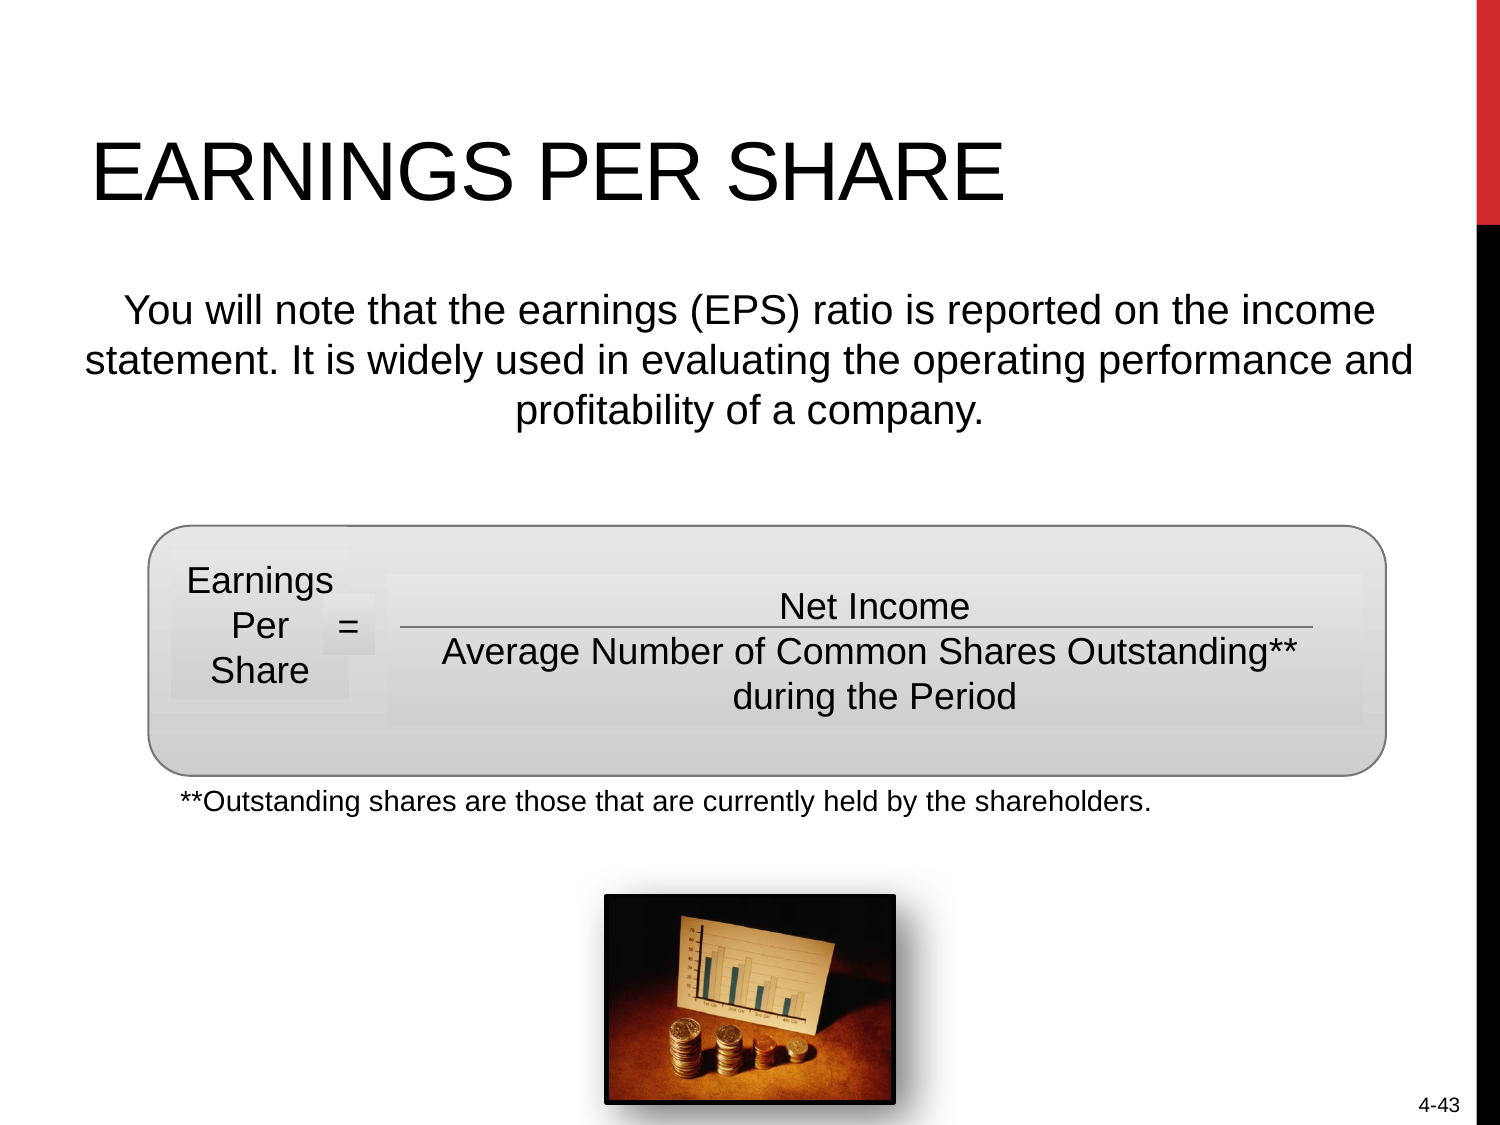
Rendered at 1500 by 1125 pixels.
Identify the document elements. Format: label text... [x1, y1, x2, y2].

text_box [147, 524, 1387, 777]
text_box Net Income Average Number of Common Shares Outstanding** during the Period [386, 574, 1363, 726]
text_box = [322, 594, 376, 656]
text_box You will note that the earnings (EPS) ratio is reported on the income statement. It is widely used in evaluating the operating performance and profitability of a company. [62, 275, 1438, 440]
text_box **Outstanding shares are those that are currently held by the shareholders. [165, 774, 1188, 825]
title Earnings Per Share [75, 0, 1450, 225]
picture [608, 897, 892, 1101]
text_box Earnings Per Share [170, 548, 350, 700]
text_box 4-43 [1187, 1084, 1475, 1125]
